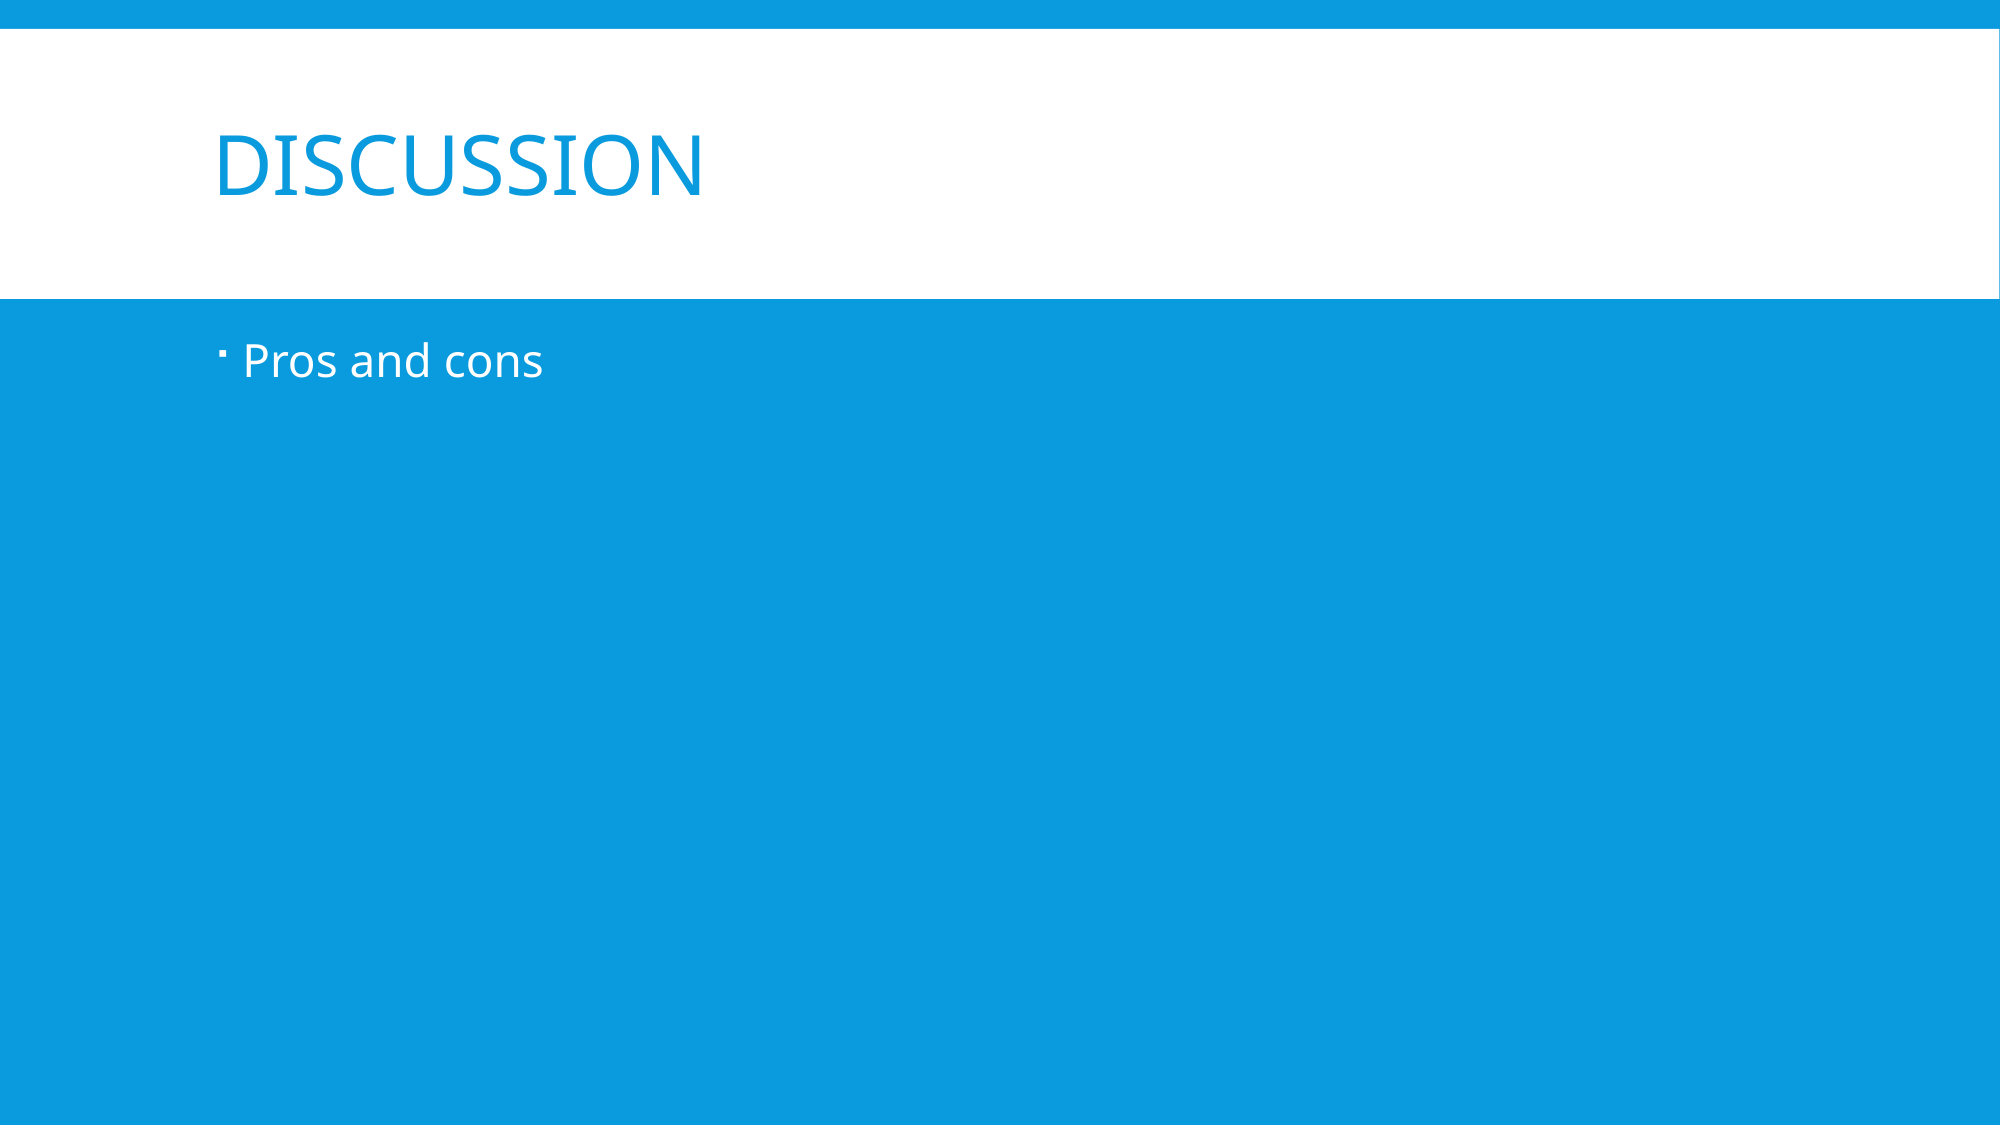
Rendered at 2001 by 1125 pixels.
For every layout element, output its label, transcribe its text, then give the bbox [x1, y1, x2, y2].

title Discussion [197, 46, 1803, 295]
list Pros and cons [197, 329, 1803, 1020]
